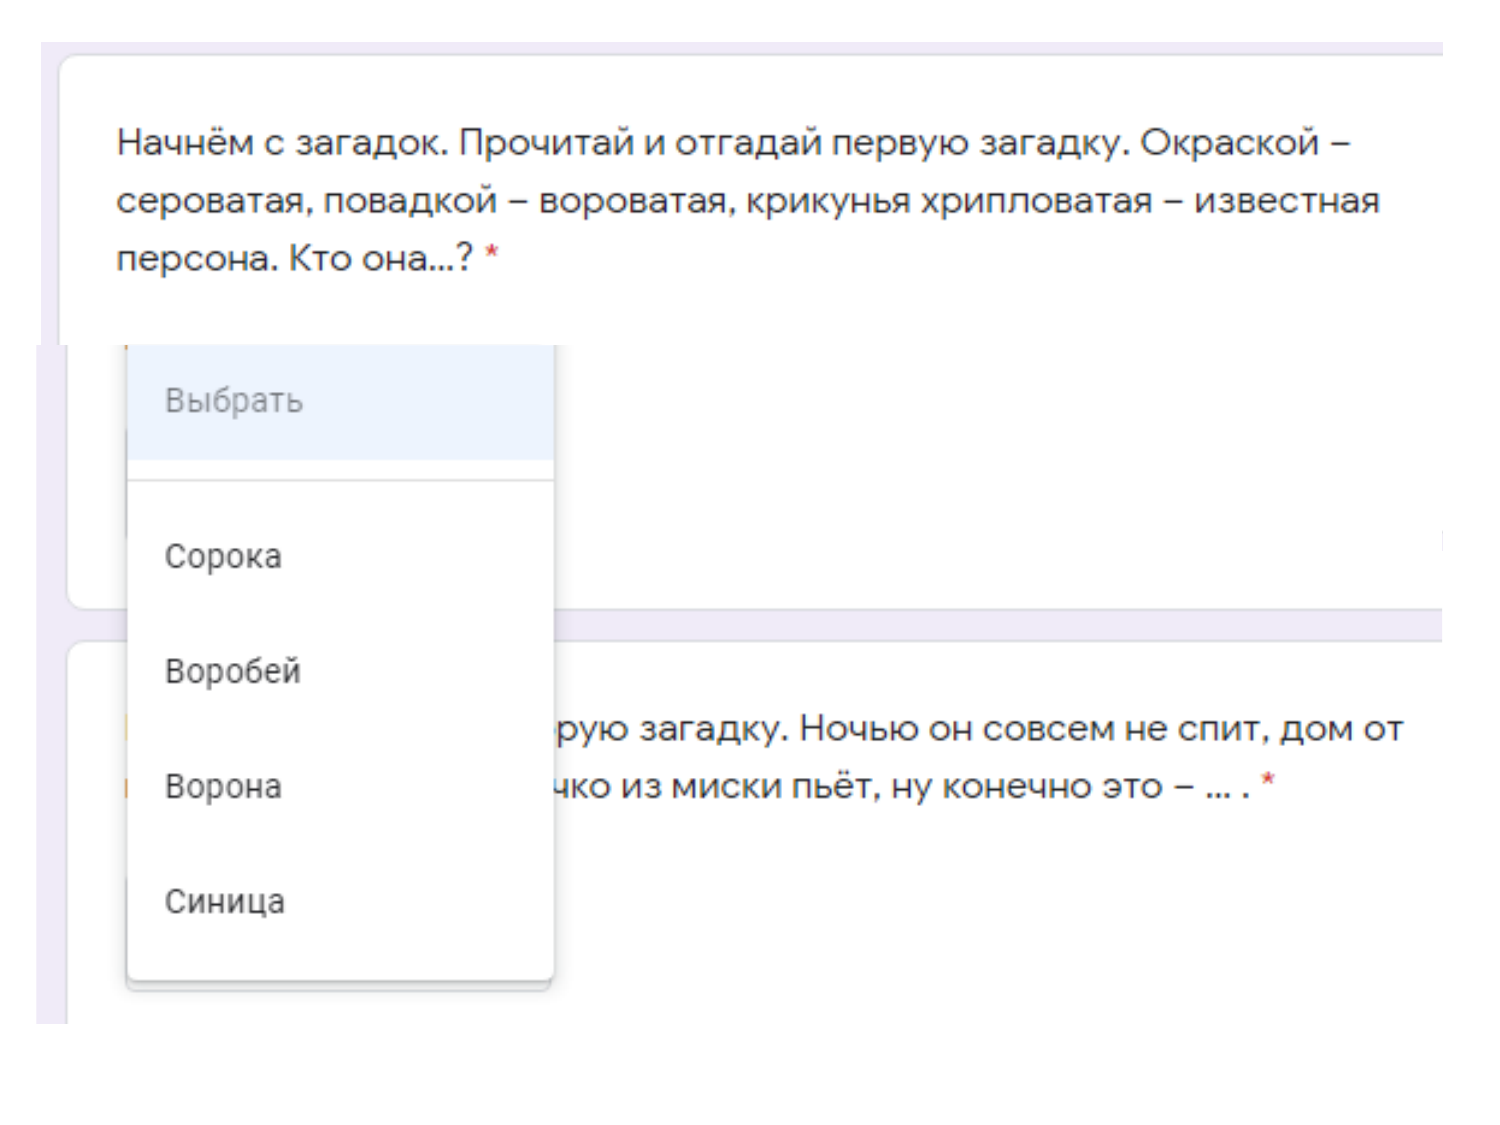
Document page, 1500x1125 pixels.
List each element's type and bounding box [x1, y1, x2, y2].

picture [36, 42, 1443, 1024]
